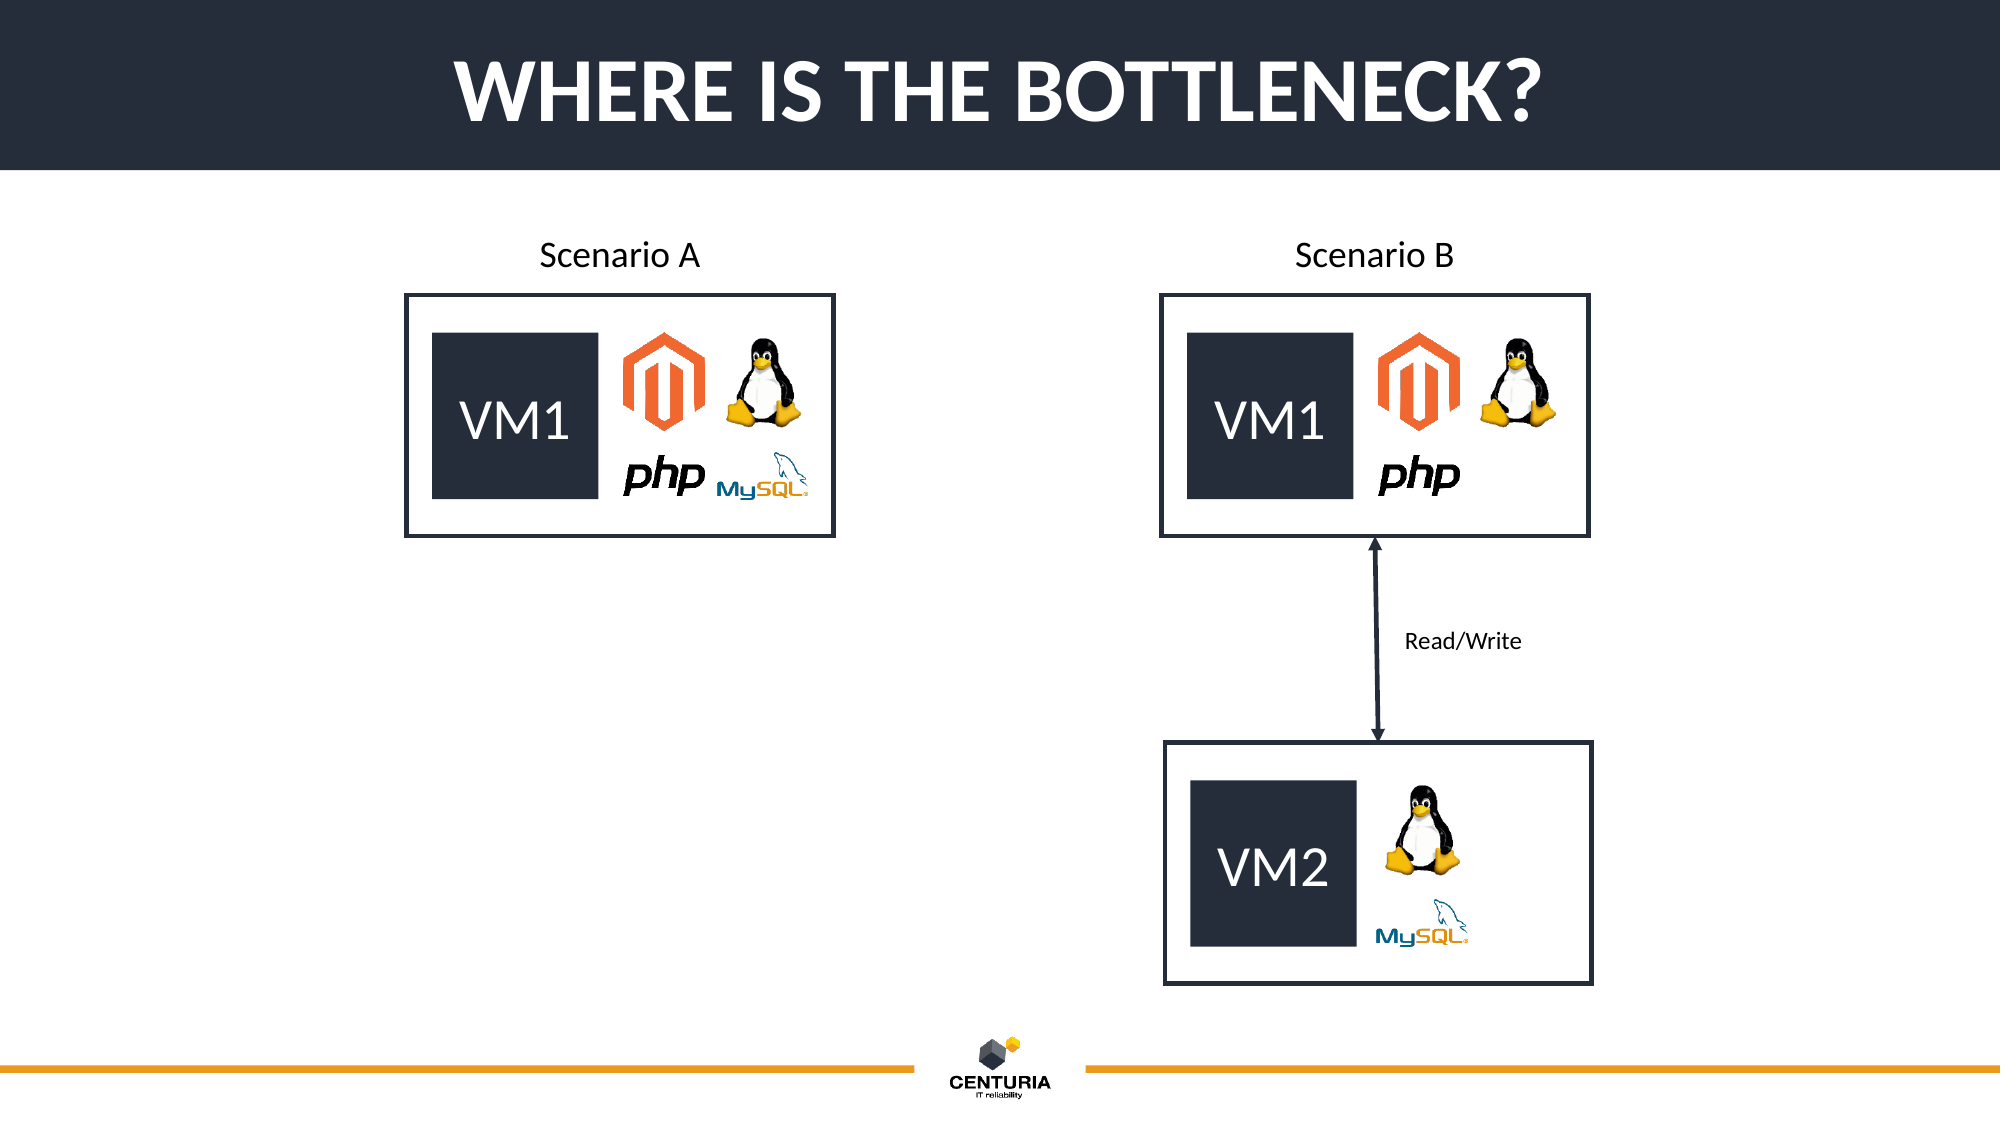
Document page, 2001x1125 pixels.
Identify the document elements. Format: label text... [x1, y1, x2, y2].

picture [948, 1035, 1052, 1100]
text_box [1085, 1064, 2000, 1074]
text_box WHERE IS THE BOTTLENECK? [0, 0, 2000, 171]
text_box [406, 222, 1592, 984]
text_box [0, 1064, 915, 1074]
